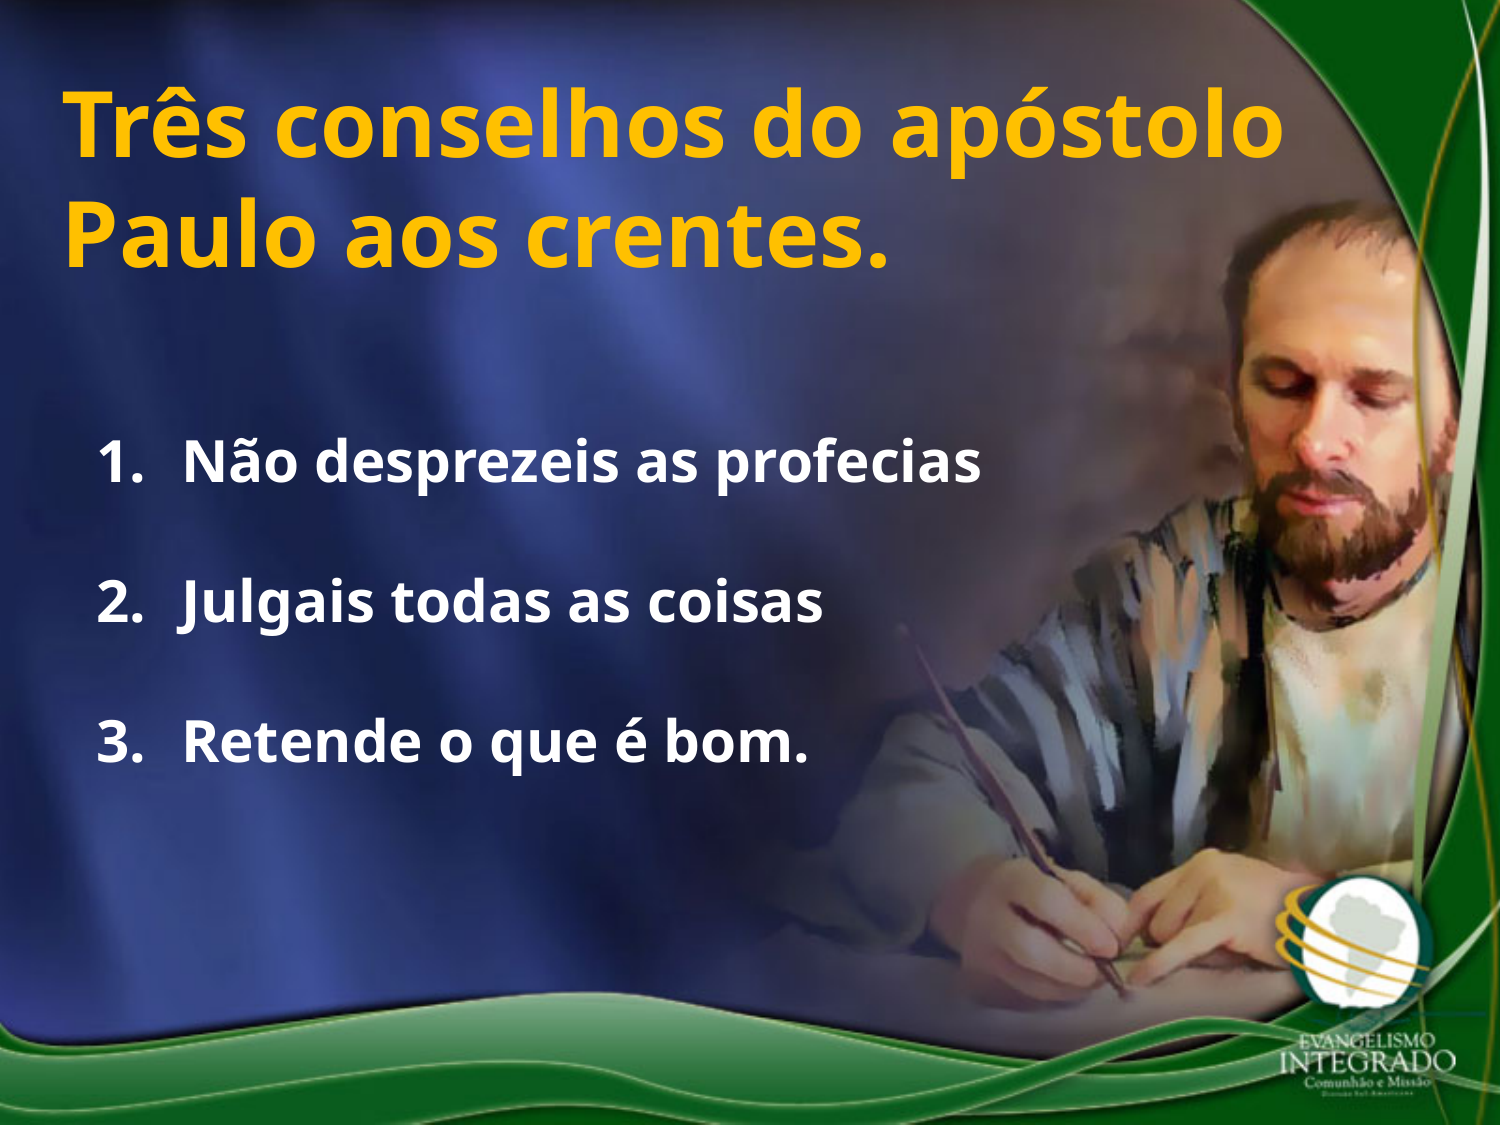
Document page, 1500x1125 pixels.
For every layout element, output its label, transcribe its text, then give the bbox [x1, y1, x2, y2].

picture [0, 0, 1500, 1125]
text_box Não desprezeis as profecias Julgais todas as coisas Retende o que é bom. [81, 416, 1055, 782]
text_box Três conselhos do apóstolo Paulo aos crentes. [46, 58, 1372, 294]
